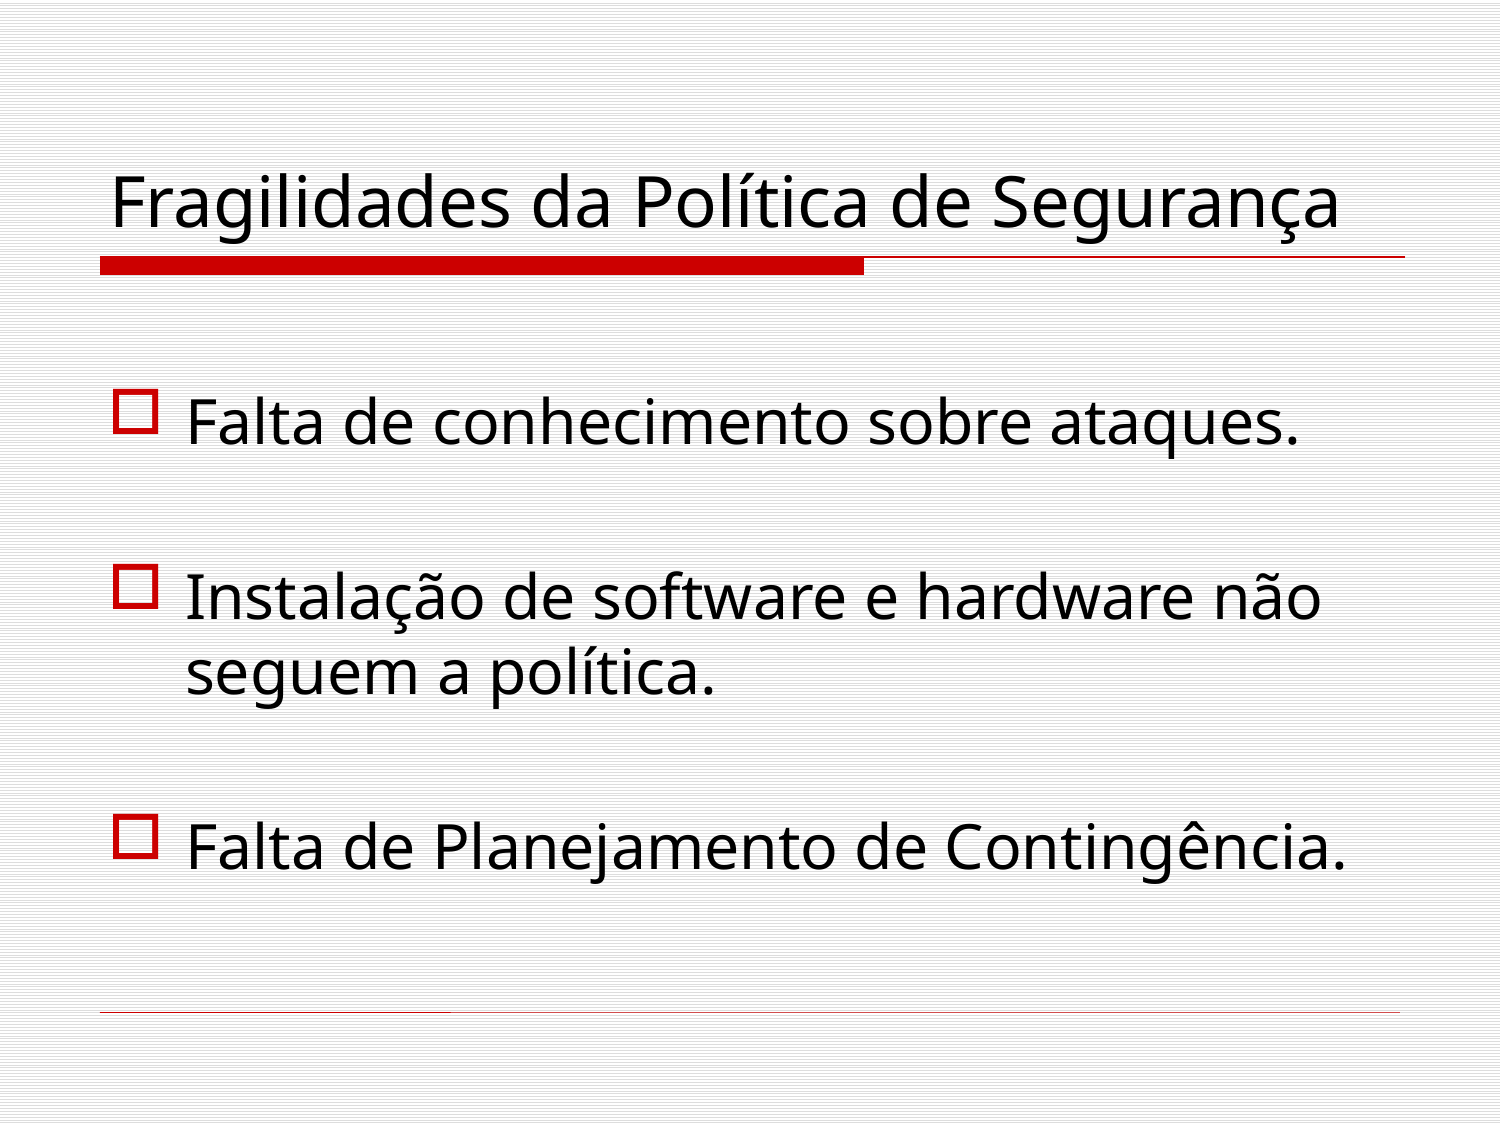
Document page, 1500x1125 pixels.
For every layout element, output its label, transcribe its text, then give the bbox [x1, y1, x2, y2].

list Falta de conhecimento sobre ataques. Instalação de software e hardware não seguem a política. Falta de Planejamento de Contingência. [92, 287, 1406, 988]
title Fragilidades da Política de Segurança [94, 50, 1407, 250]
